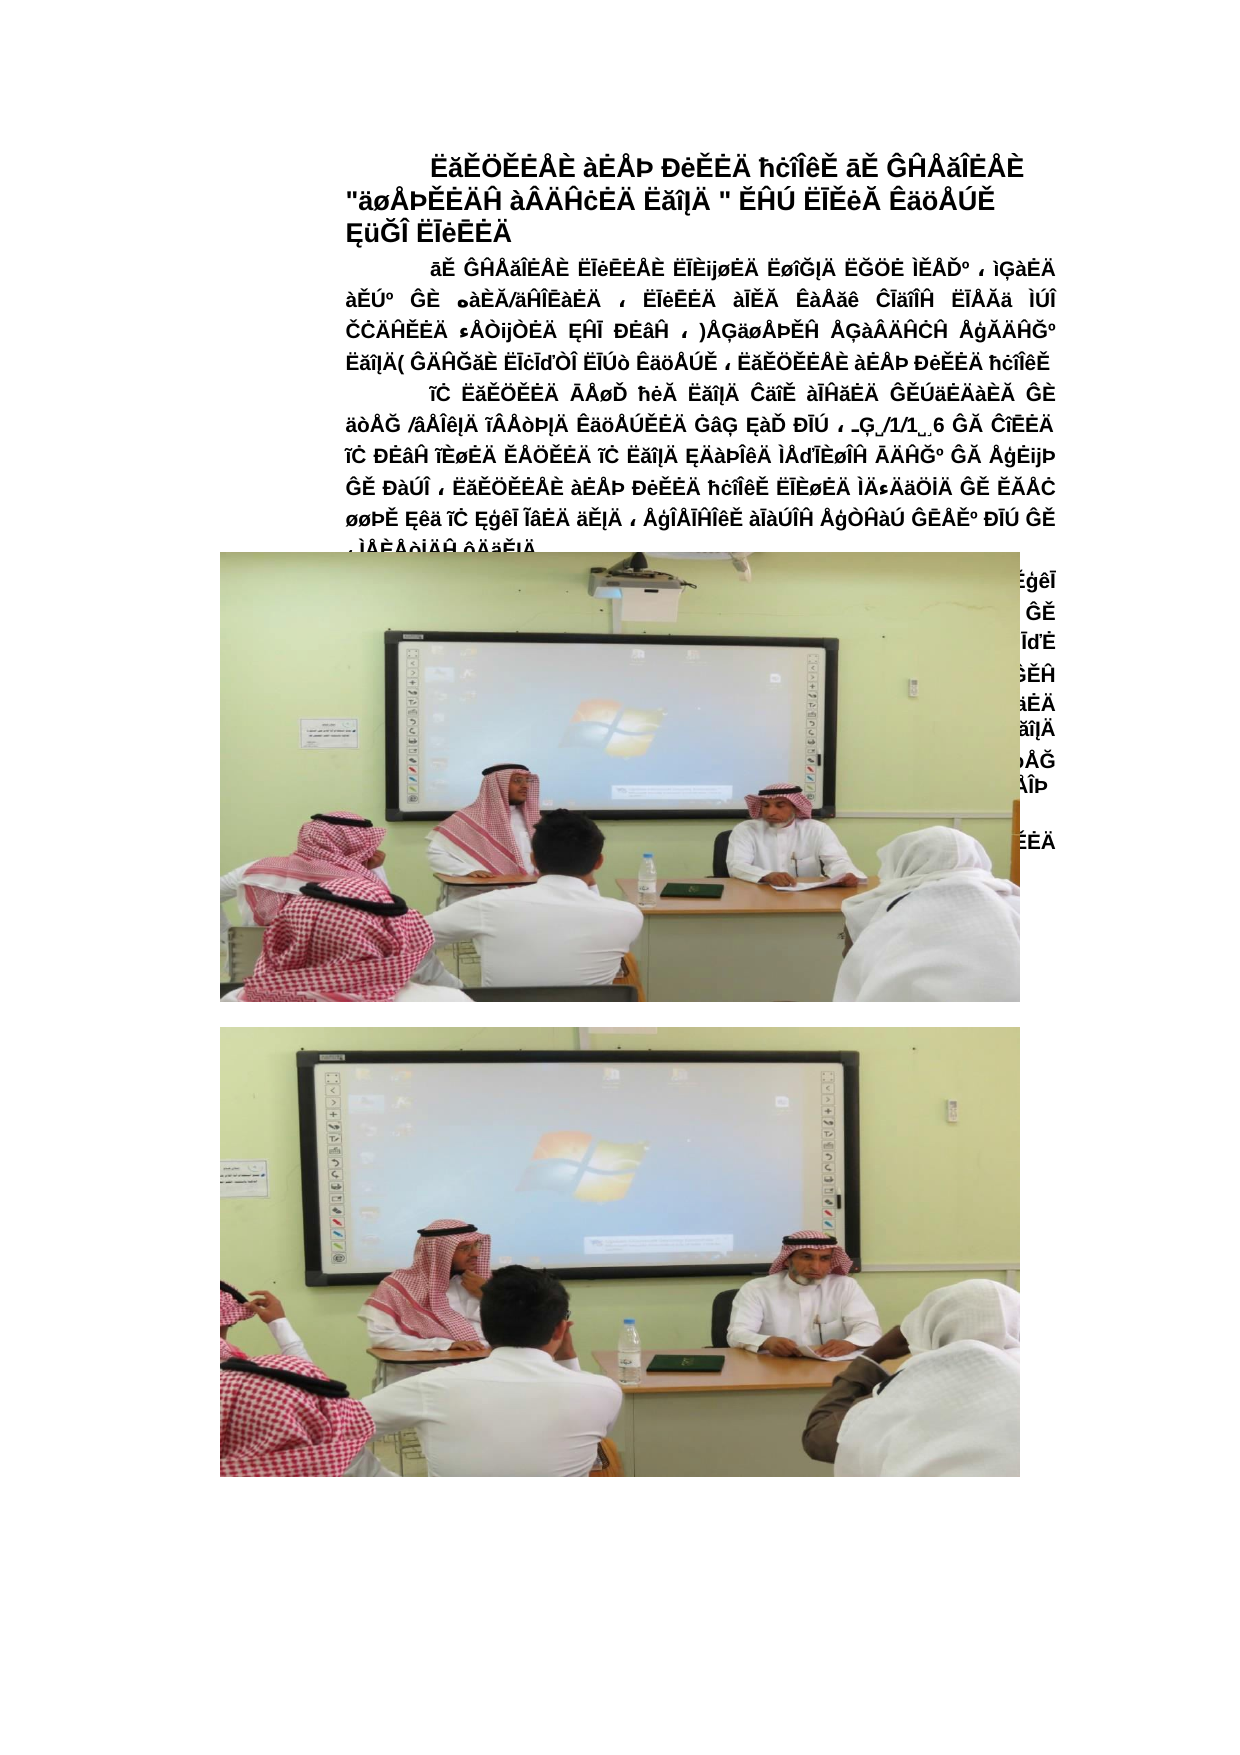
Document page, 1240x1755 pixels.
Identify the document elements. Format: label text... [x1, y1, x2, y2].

text_box ËăĚÖĚĖÅÈ àĖÅÞ ĐėĚĖÄ ħċîÎêĚ āĚ ĜĤÅăÎĖÅÈ "äøÅÞĚĖÄĤ àÂÄĤċĖÄ ËăîĮÄ " ĔĤÚ ËĪĚėĂ ÊäöÅÚĚ ĘüĞÎ ËĪėĒĖÄ āĚ ĜĤÅăÎĖÅÈ ËĪėĒĖÅÈ ËĪÈĳøĖÄ ËøîĞĮÄ ËĞÖĖ ÌĚÅĎº ، ìĢàĖÄ àĚÚº ĜÈ هàÈĂ/äĤÎĒàĖÄ ، ËĪėĒĖÄ àĪĚĂ ÊàÅăê ĈĪäîÎĤ ËĪÅĂä ÌÚÎ ČĊÄĤĚĖÄ ءÅÒĳÒĖÄ ĘĤĪ ĐĖâĤ ، )ÅĢäøÅÞĚĤ ÅĢàÂÄĤĊĤ ÅģĂÄĤĞº ËăîĮÄ( ĜÄĤĞăÈ ËĪċĪďÒÎ ËĪÚò ÊäöÅÚĚ ، ËăĚÖĚĖÅÈ àĖÅÞ ĐėĚĖÄ ħċîÎêĚ ĩĊ ËăĚÖĚĖÄ ĀÅøĎ ħėĂ ËăîĮÄ ĈäîĚ àĪĤăĖÄ ĜĚÚäĖÄàÈĂ ĜÈ äòÅĞ /âÅÎêĮÄ ĩÂÅòÞĮÄ ÊäöÅÚĚĖÄ ĠâĢ ĘàĎ ÐĪÚ ، ـĢ˽/1/1˽˼6 ĜĂ ĈîĒĖÄ ĩĊ ĐĖâĤ ĩÈøĖÄ ĔÅÖĚĖÄ ĩĊ ËăîĮÄ ĘÄàÞÎêÄ ÌÅďĪÈøÎĤ ĀÄĤĞº ĜĂ ÅģĖĳÞ ĜĚ ÐàÚÎ ، ËăĚÖĚĖÅÈ àĖÅÞ ĐėĚĖÄ ħċîÎêĚ ËĪÈøĖÄ ÌÄءÄäÖİÄ ĜĚ ĔĂÅĊ øøÞĚ Ęêä ĩĊ ĘģêĪ ĨâĖÄ äĚĮÄ ، ÅģÎÅĪĤÎêĚ àĪàÚÎĤ ÅģÒĤàÚ ĜĒÅĚº ÐĪÚ ĜĚ ، ÌÅÈÅòİÄĤ ôÄäĚĮÄ .ه ËÂĪîĚÈ ĘģĪĊÅăÎ ĩĊ ĔÖăĪĤ ، ĜĪÈÅòĚĖÄĤ ħöäĚĖÄ ÔĳĂ ĩĊ ĔģêĪ ĨâĖÄ äĚĮÄ ، ÌÅÈÅòİÄĤ ôÄäĚĮÄ ĈėÎÞĚ āĚ ĔĚÅăÎėĖ ËĎĳĂ ĔĤÚ ËėÂêĮÄ ĜĚ àĪàăĖÄ ÌģÖĤ ÐĪÚ ، äĤöÚĖÄ ËÈėøĖÄ ĜĚ ÅÎĊĲ ĳĂÅċÎĤ ÅĚÅĚÎĢÄ ÌĪďĖ ÊäöÅÚĚĖÄ Ĝº äĒâĖÅÈ äĪàÖĖÄ ĜĚĤ .ÊäÅöĖÄ äĪĆ ËăîĮÄĤ ÊäÅöĖÄ ËăîĮÄ ĜĪÈ ČäċĖÄĤ ، ËĪöÅĪäĖÄ ÌÅÈÅòİÅÈ ËăîĮÄ ĔĳÞ ÊàĪċĚ ÌÅĚĤėăĚ ĜĚ ĘàĎ ÅĚ ħėĂ ، àĪĤăĖÄ äòÅĞ /âÅÎêĮÄ ĘĪäĒÎĤ äĒîÈ ËĪėĒĖÄ àĪĚĂ ÊàÅăê ĔöċÎ ، ÊäöÅÚĚĖÄ ĘÅÎÞ ĩĊĤ .ÊäöÅÚĚĖÄ [185, 151, 1056, 854]
text_box [220, 552, 1021, 1002]
text_box [220, 1027, 1021, 1477]
